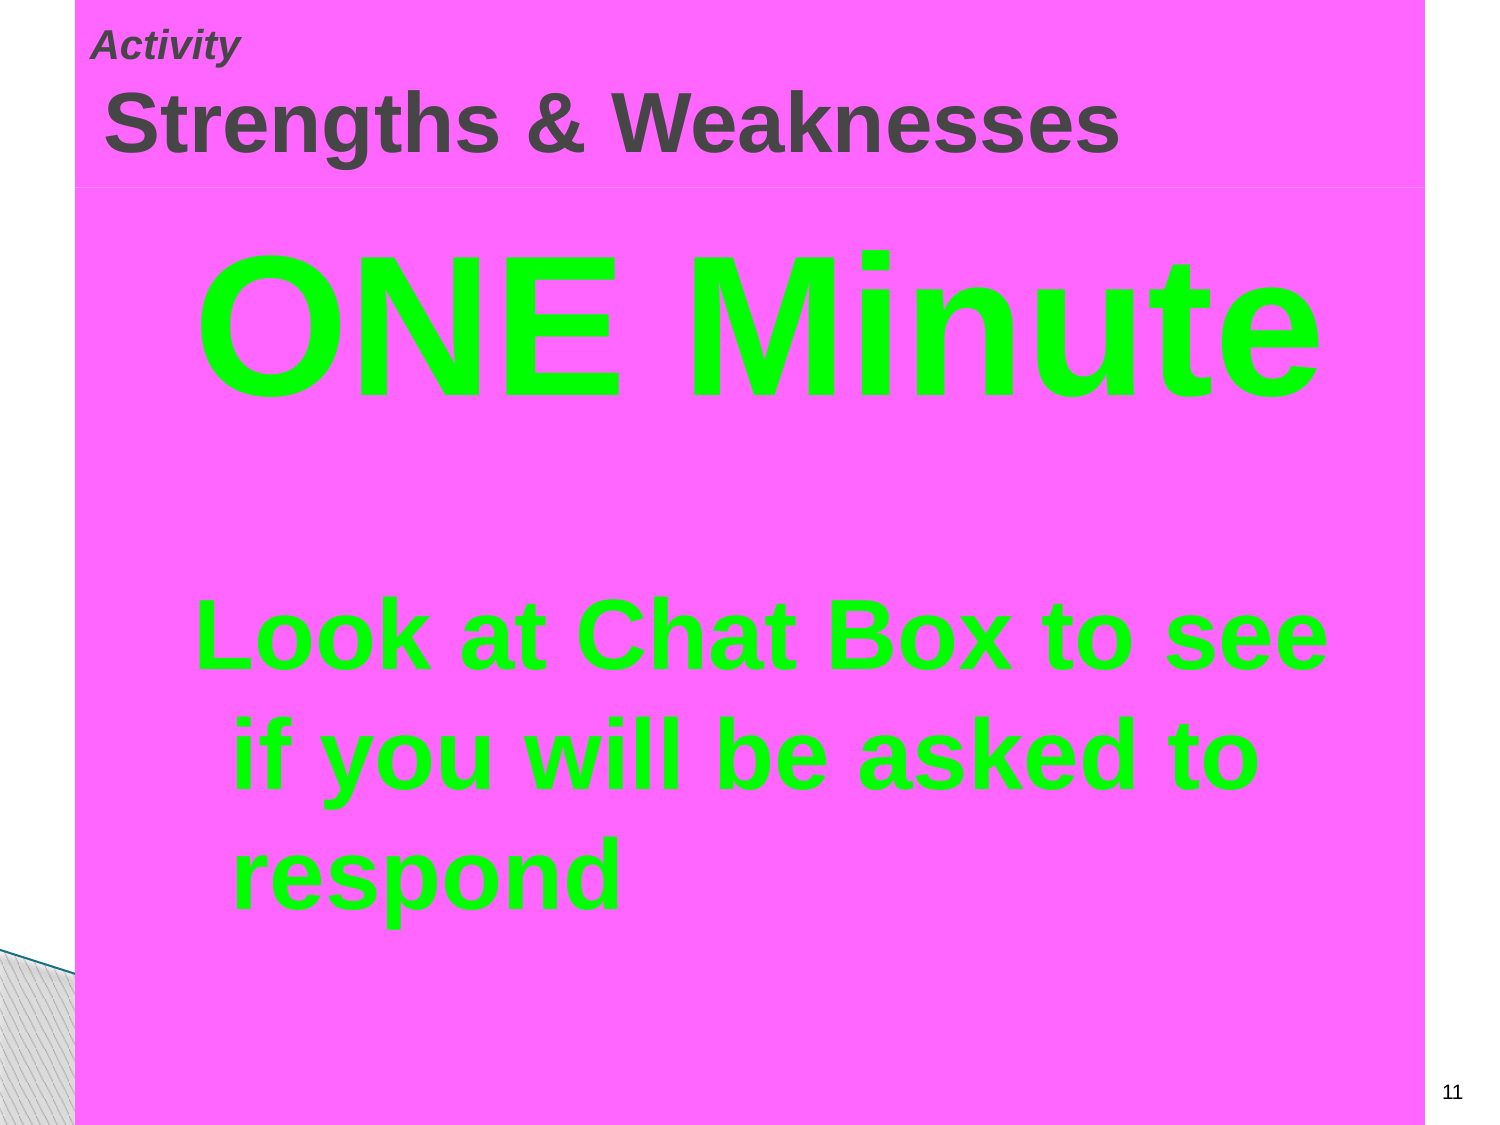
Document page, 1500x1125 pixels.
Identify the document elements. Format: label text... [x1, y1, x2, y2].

list ONE Minute Look at Chat Box to see if you will be asked to respond [75, 188, 1425, 1125]
title Activity Strengths & Weaknesses [75, 0, 1425, 188]
slide_number 11 [1418, 1051, 1479, 1112]
